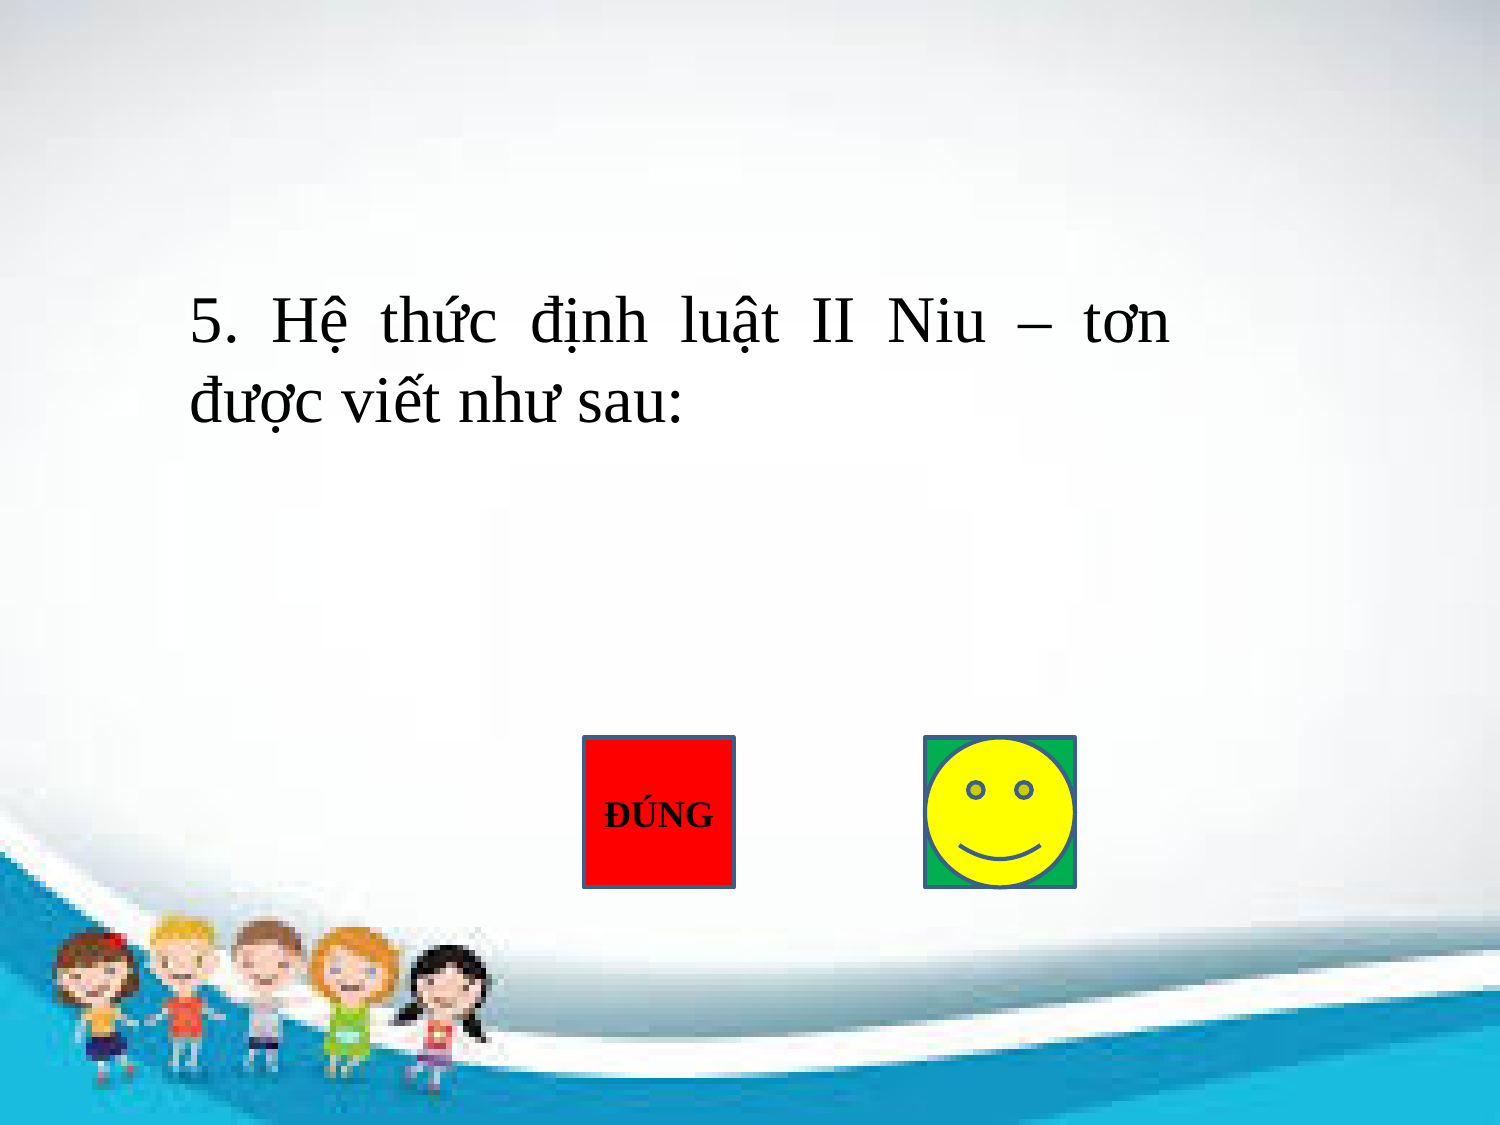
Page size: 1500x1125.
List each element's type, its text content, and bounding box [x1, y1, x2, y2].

text_box SAI [923, 826, 984, 889]
picture [0, 0, 1500, 1125]
text_box ĐÚNG [582, 735, 736, 889]
text_box SAI [1016, 825, 1077, 889]
text_box [922, 735, 1078, 890]
text_box SAI [1011, 735, 1077, 800]
text_box SAI [923, 735, 989, 799]
